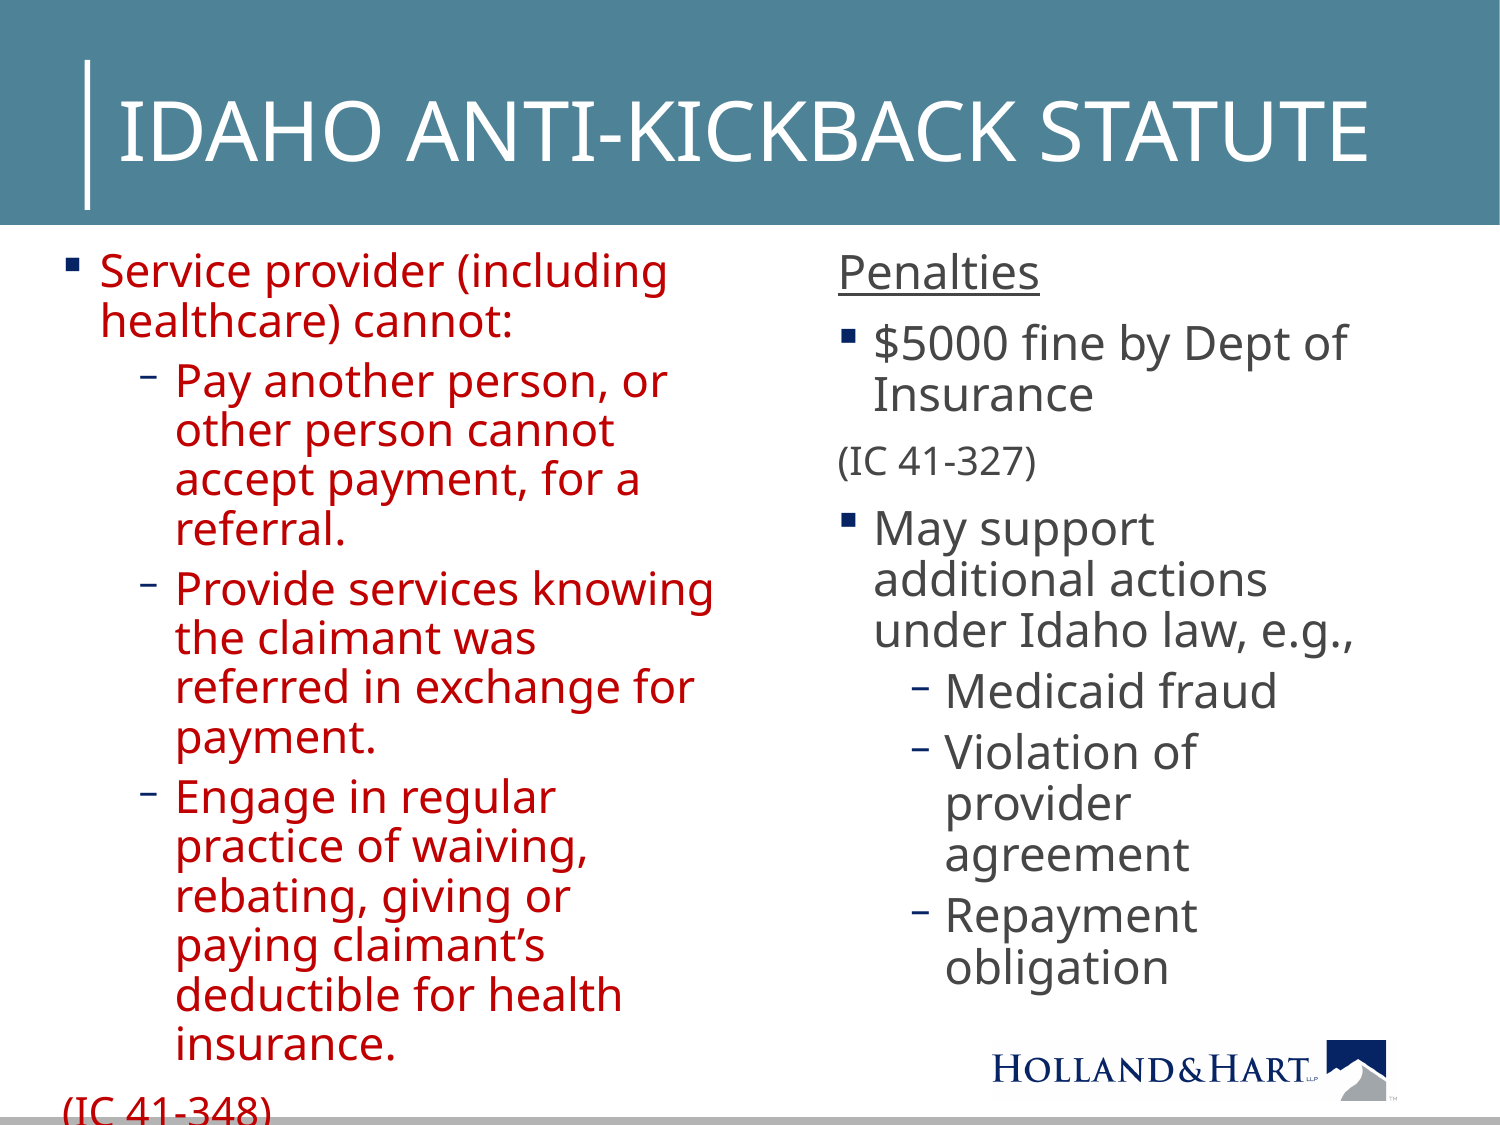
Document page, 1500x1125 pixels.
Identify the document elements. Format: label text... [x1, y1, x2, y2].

list Penalties $5000 fine by Dept of Insurance (IC 41-327) May support additional actions under Idaho law, e.g., Medicaid fraud Violation of provider agreement Repayment obligation [822, 240, 1397, 1014]
list Service provider (including healthcare) cannot: Pay another person, or other person cannot accept payment, for a referral. Provide services knowing the claimant was referred in exchange for payment. Engage in regular practice of waiving, rebating, giving or paying claimant’s deductible for health insurance. (IC 41-348) [47, 240, 738, 1014]
picture [992, 1040, 1397, 1101]
title Idaho Anti-Kickback Statute [103, 59, 1397, 210]
